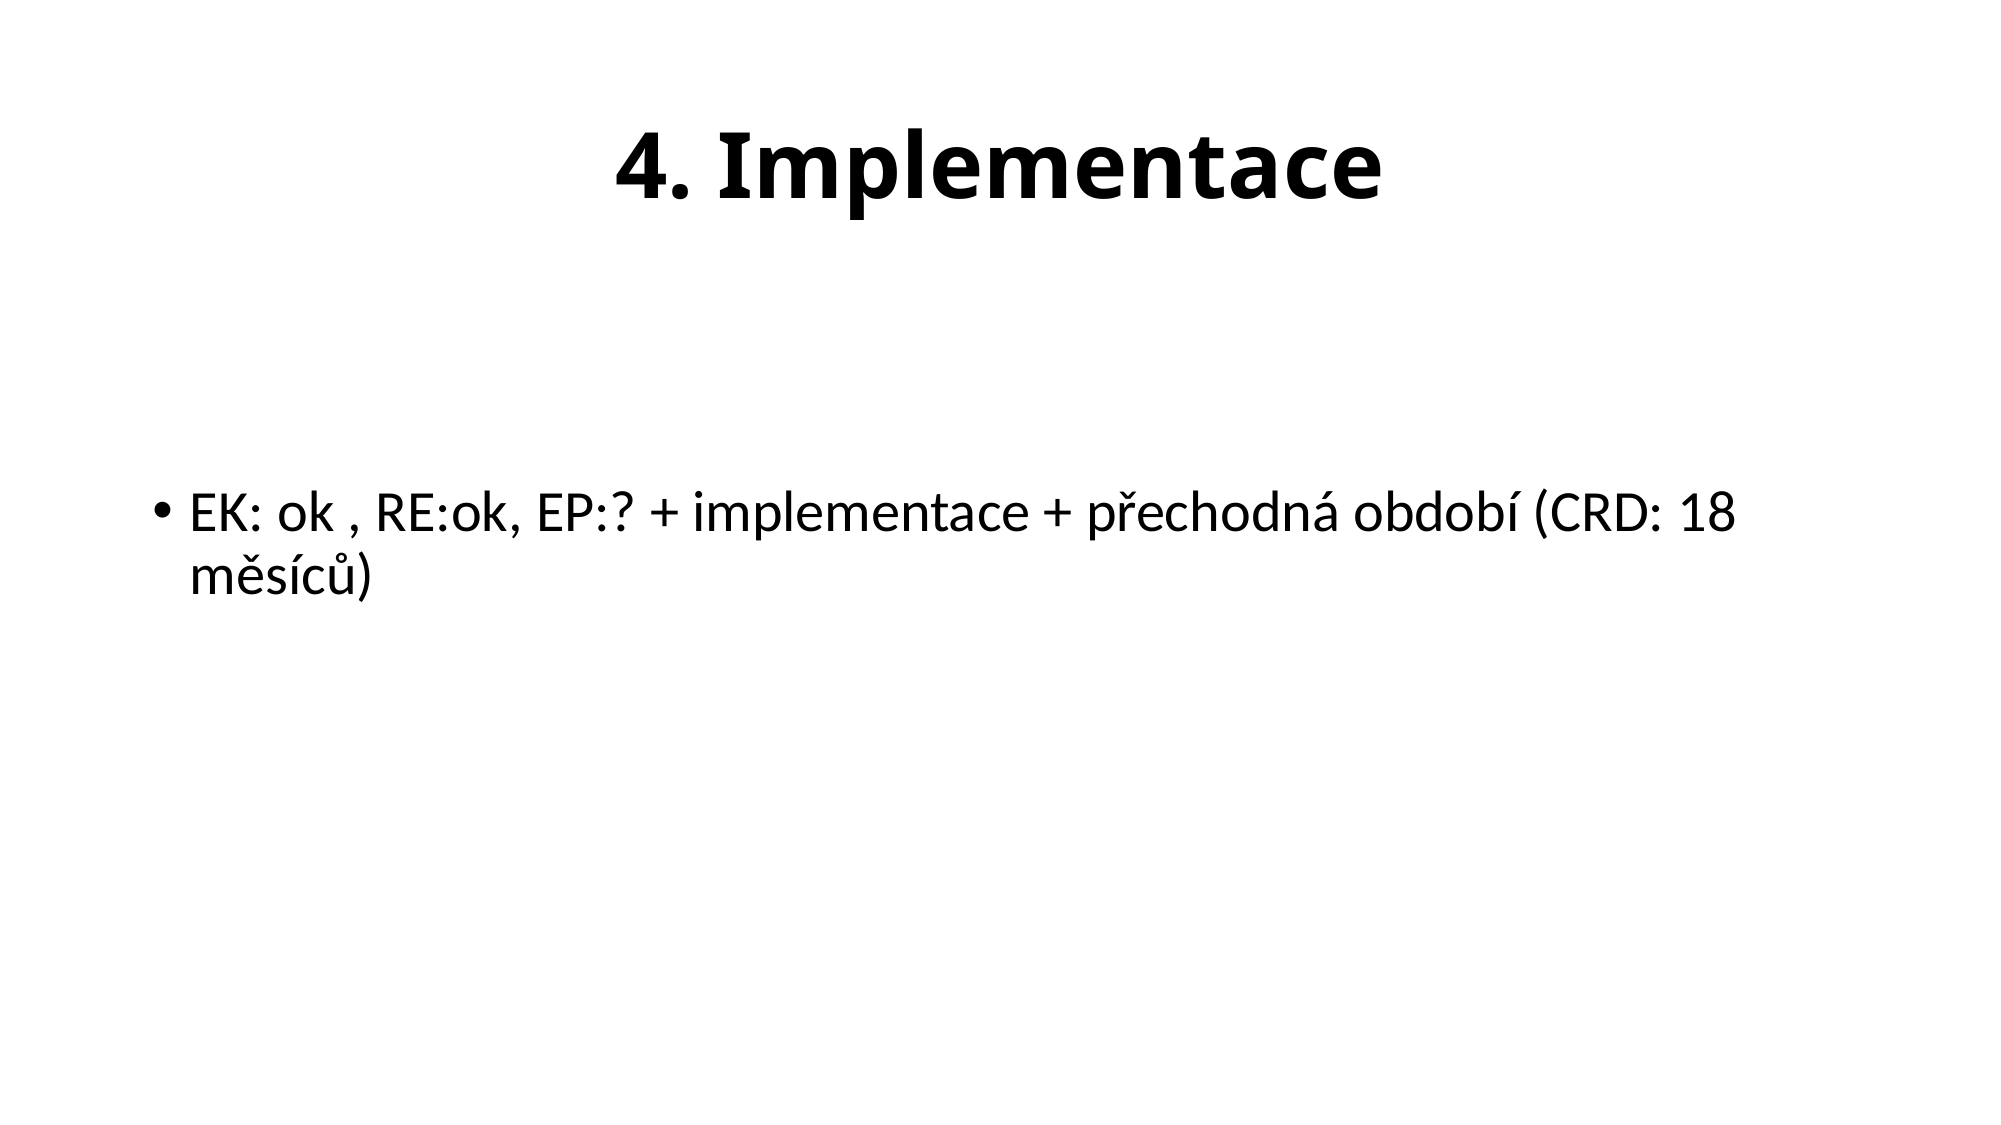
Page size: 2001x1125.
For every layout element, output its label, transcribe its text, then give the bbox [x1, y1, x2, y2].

list EK: ok , RE:ok, EP:? + implementace + přechodná období (CRD: 18 měsíců) [137, 299, 1863, 1014]
title 4. Implementace [137, 59, 1863, 278]
